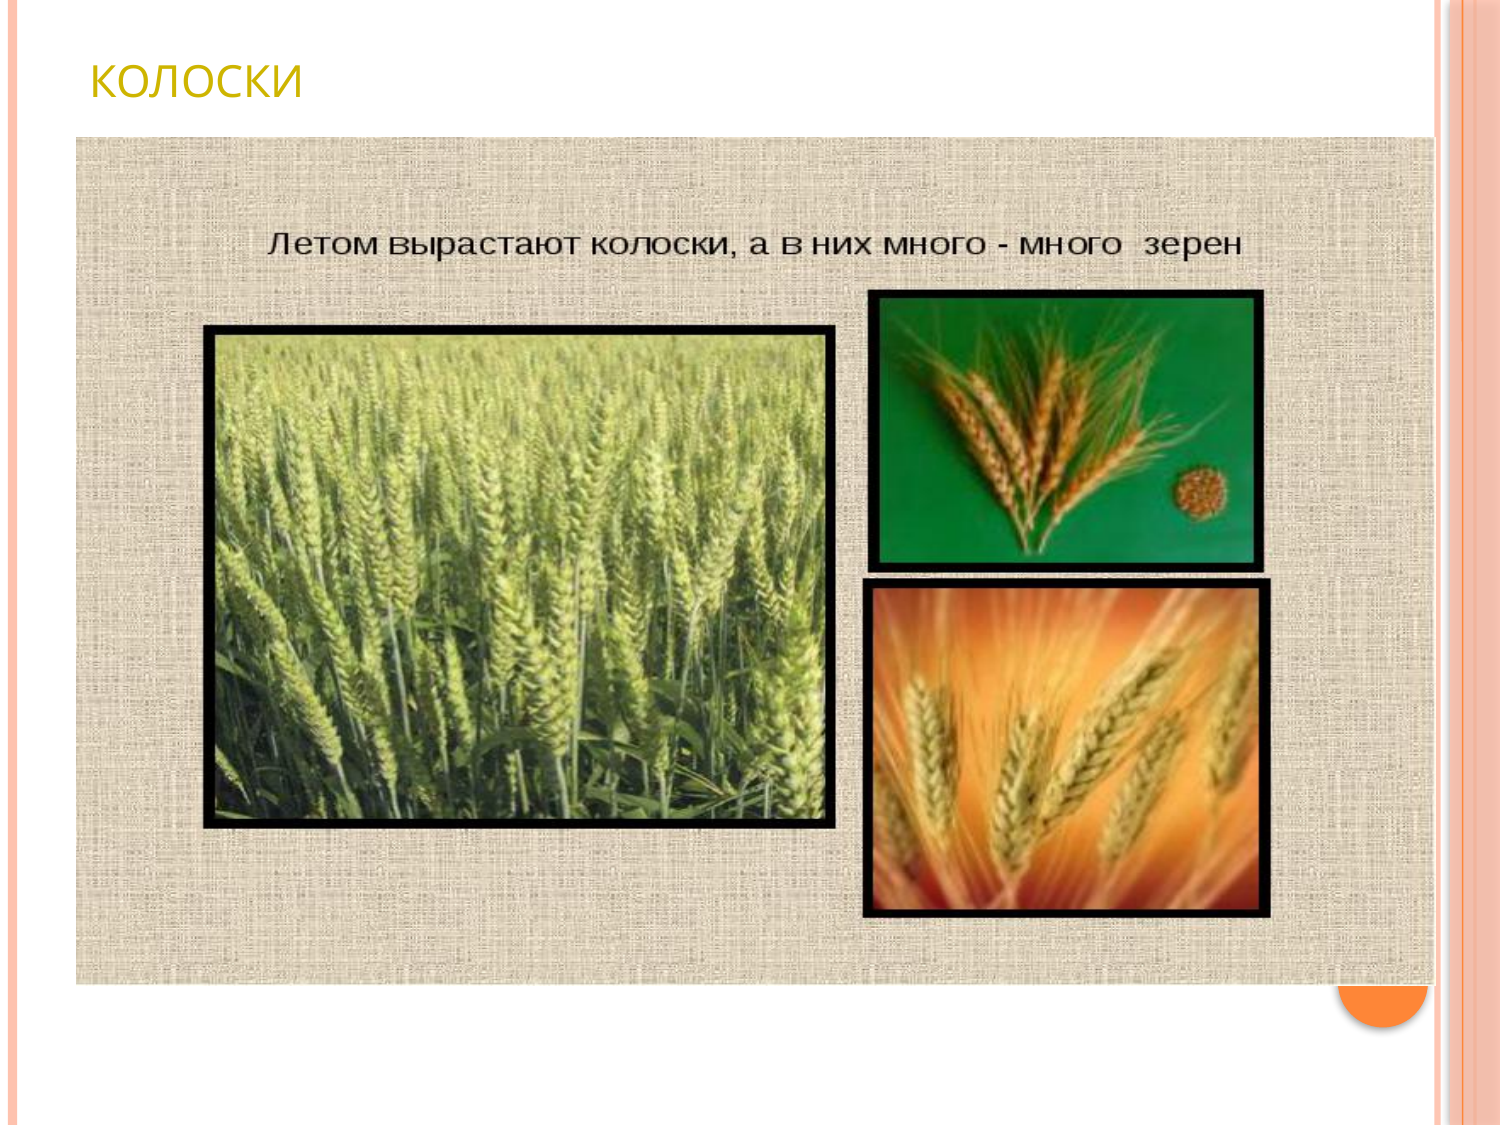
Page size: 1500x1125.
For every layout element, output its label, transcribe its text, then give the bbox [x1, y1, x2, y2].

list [76, 136, 1436, 986]
title колоски [75, 45, 1425, 114]
